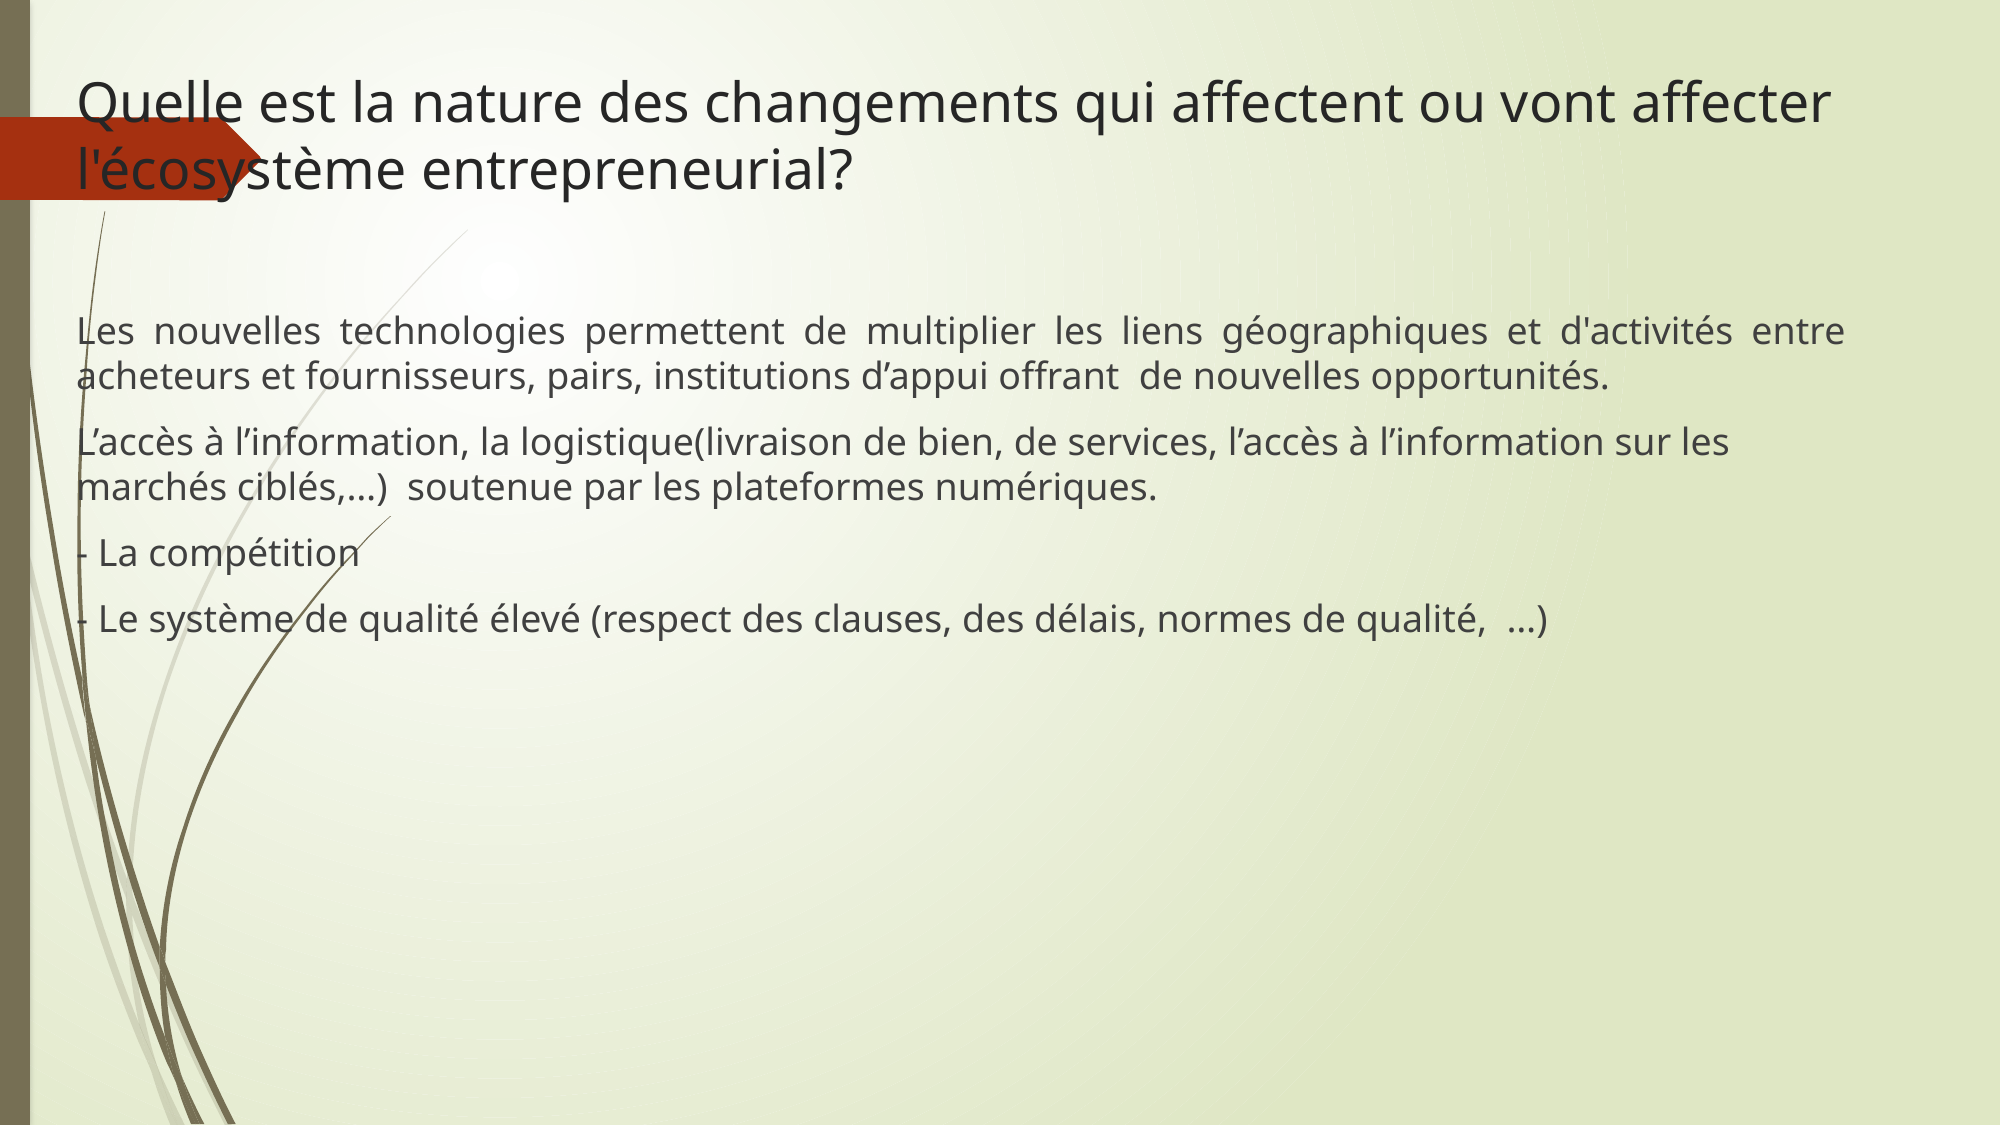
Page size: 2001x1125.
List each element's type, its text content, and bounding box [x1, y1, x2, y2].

title Quelle est la nature des changements qui affectent ou vont affecter l'écosystème entrepreneurial? [61, 59, 1863, 278]
list Les nouvelles technologies permettent de multiplier les liens géographiques et d'activités entre acheteurs et fournisseurs, pairs, institutions d’appui offrant de nouvelles opportunités. L’accès à l’information, la logistique(livraison de bien, de services, l’accès à l’information sur les marchés ciblés,…) soutenue par les plateformes numériques. - La compétition - Le système de qualité élevé (respect des clauses, des délais, normes de qualité, …) [61, 299, 1863, 1014]
